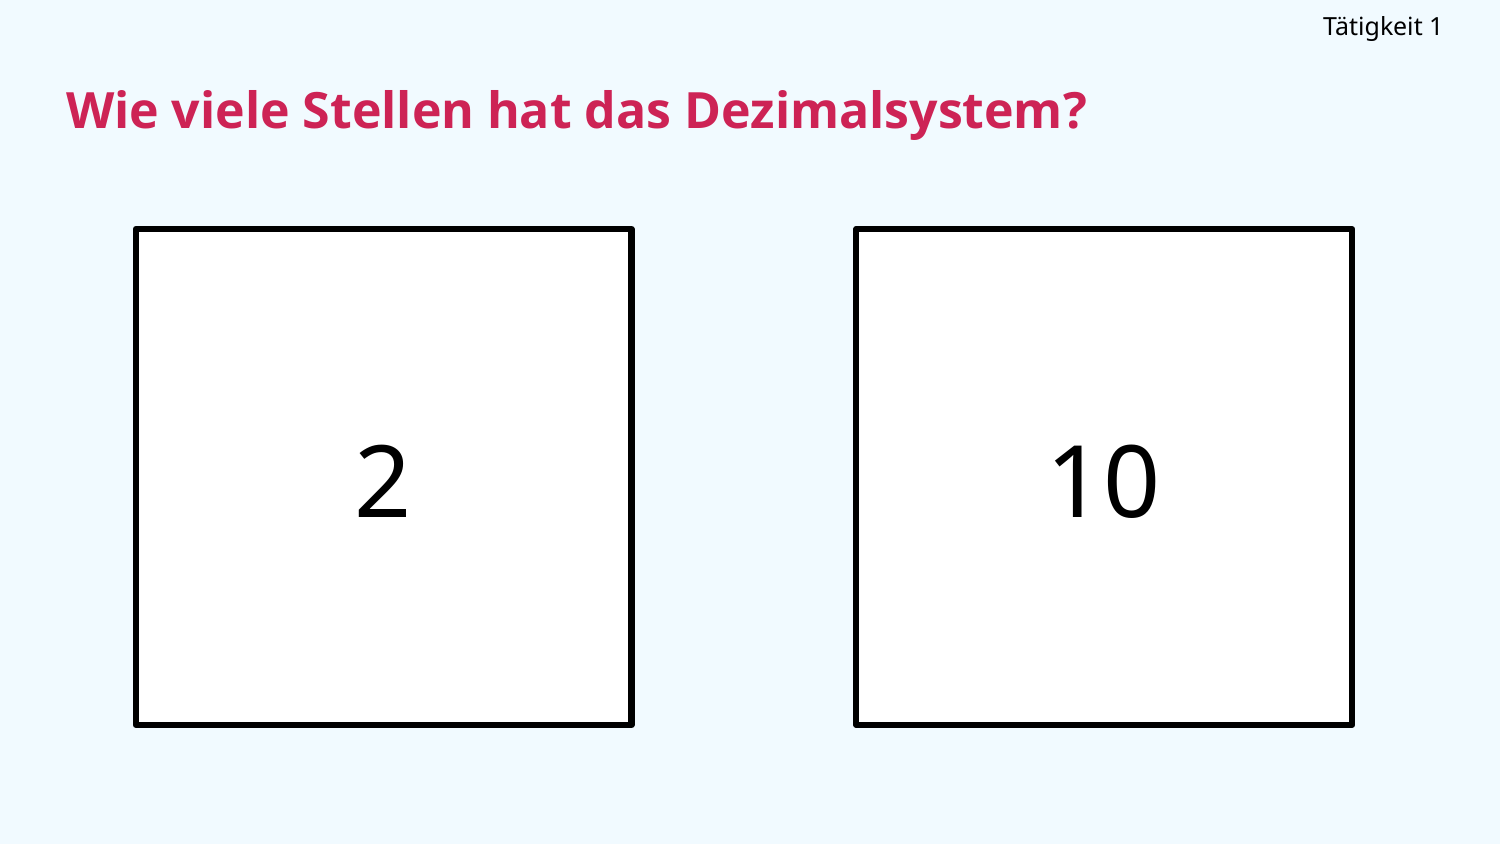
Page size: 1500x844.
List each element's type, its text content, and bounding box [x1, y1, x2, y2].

text_box 2 [135, 229, 632, 725]
text_box 10 [856, 229, 1353, 725]
subtitle Tätigkeit 1 [1122, 0, 1444, 52]
title Wie viele Stellen hat das Dezimalsystem? [51, 51, 1449, 166]
